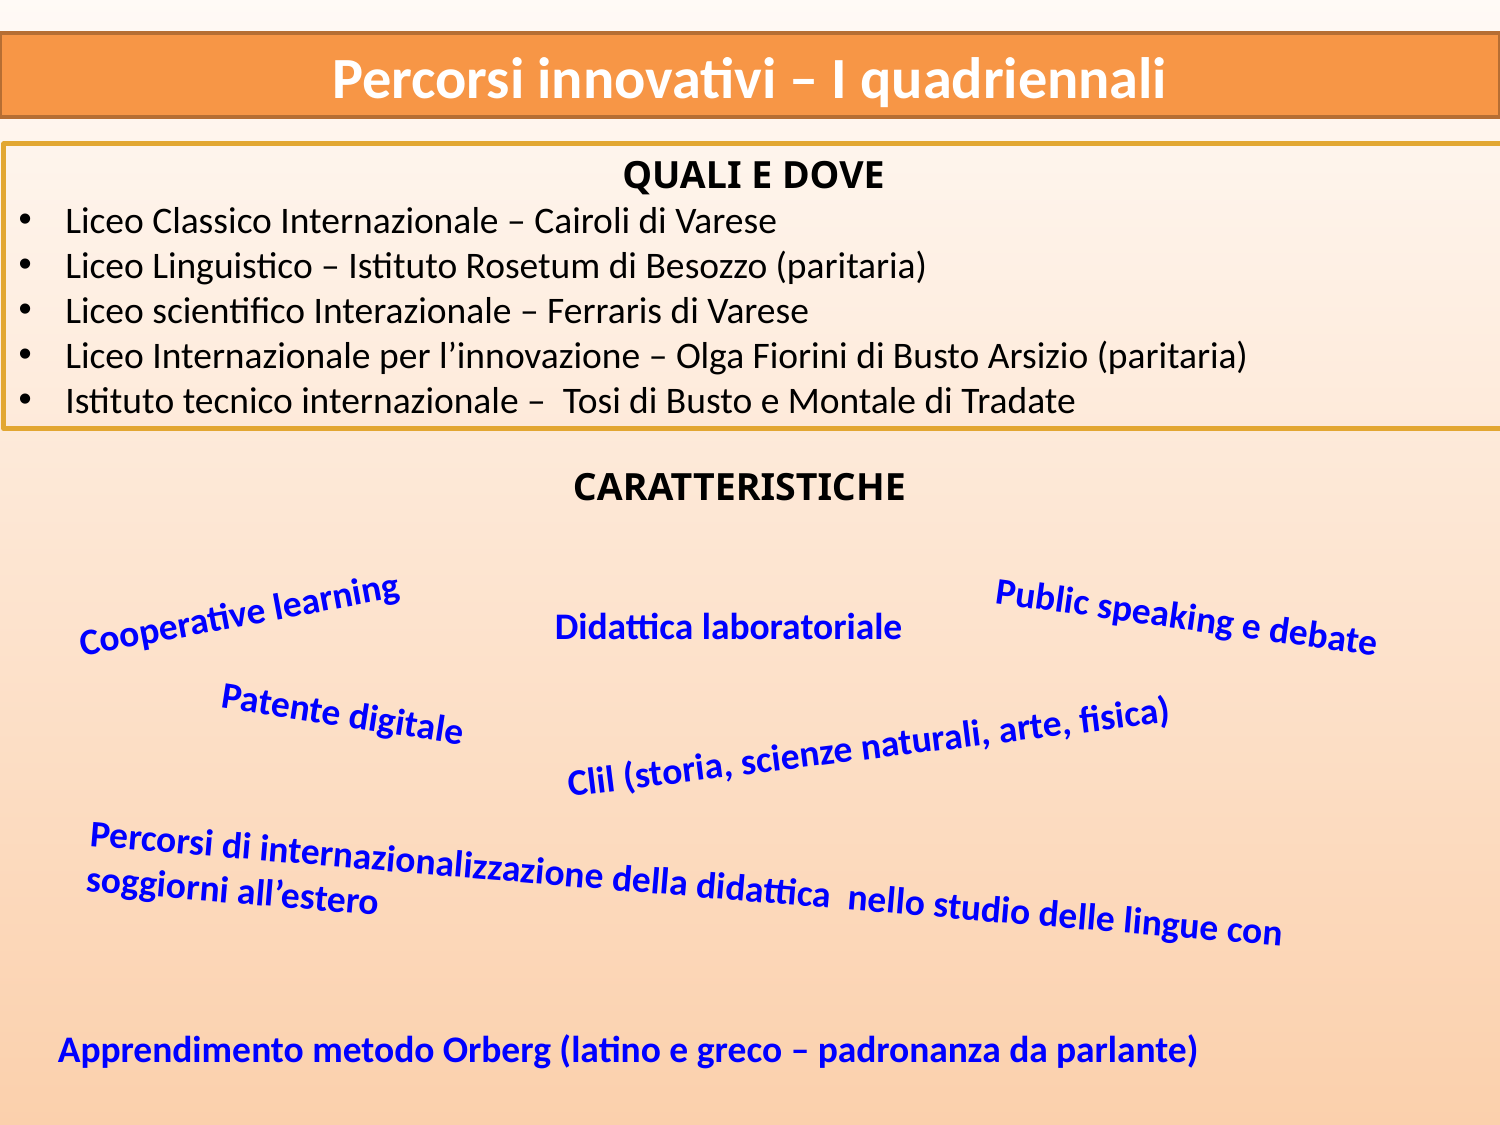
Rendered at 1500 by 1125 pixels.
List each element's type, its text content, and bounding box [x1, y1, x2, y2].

text_box QUALI E DOVE Liceo Classico Internazionale – Cairoli di Varese Liceo Linguistico – Istituto Rosetum di Besozzo (paritaria) Liceo scientifico Interazionale – Ferraris di Varese Liceo Internazionale per l’innovazione – Olga Fiorini di Busto Arsizio (paritaria) Istituto tecnico internazionale – Tosi di Busto e Montale di Tradate [3, 143, 1500, 429]
text_box Didattica laboratoriale [539, 594, 939, 655]
text_box Percorsi innovativi – I quadriennali [0, 31, 1500, 119]
text_box Percorsi di internazionalizzazione della didattica nello studio delle lingue con soggiorni all’estero [69, 800, 1431, 1019]
text_box CARATTERISTICHE [0, 455, 1490, 516]
text_box Cooperative learning [59, 547, 434, 674]
text_box Patente digitale [203, 661, 571, 776]
text_box Public speaking e debate [977, 556, 1478, 685]
text_box Clil (storia, scienze naturali, arte, fisica) [551, 660, 1414, 848]
text_box Apprendimento metodo Orberg (latino e greco – padronanza da parlante) [43, 1017, 1353, 1078]
